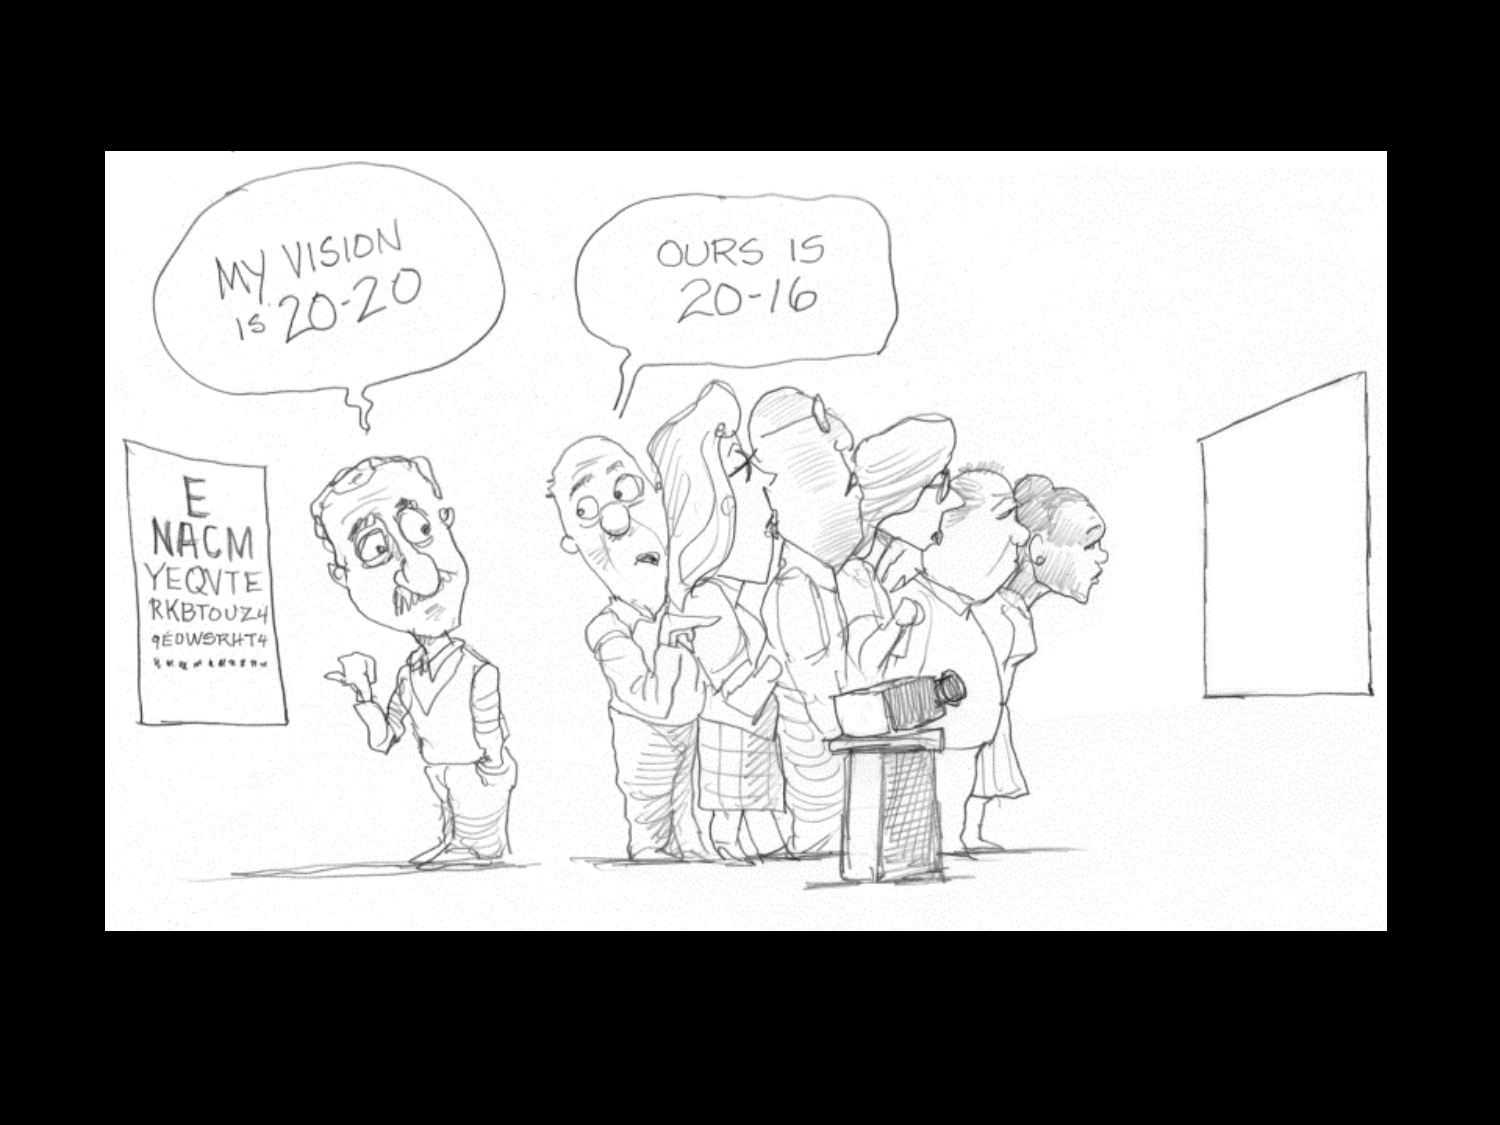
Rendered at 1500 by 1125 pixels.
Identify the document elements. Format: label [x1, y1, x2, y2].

picture [105, 151, 1387, 931]
